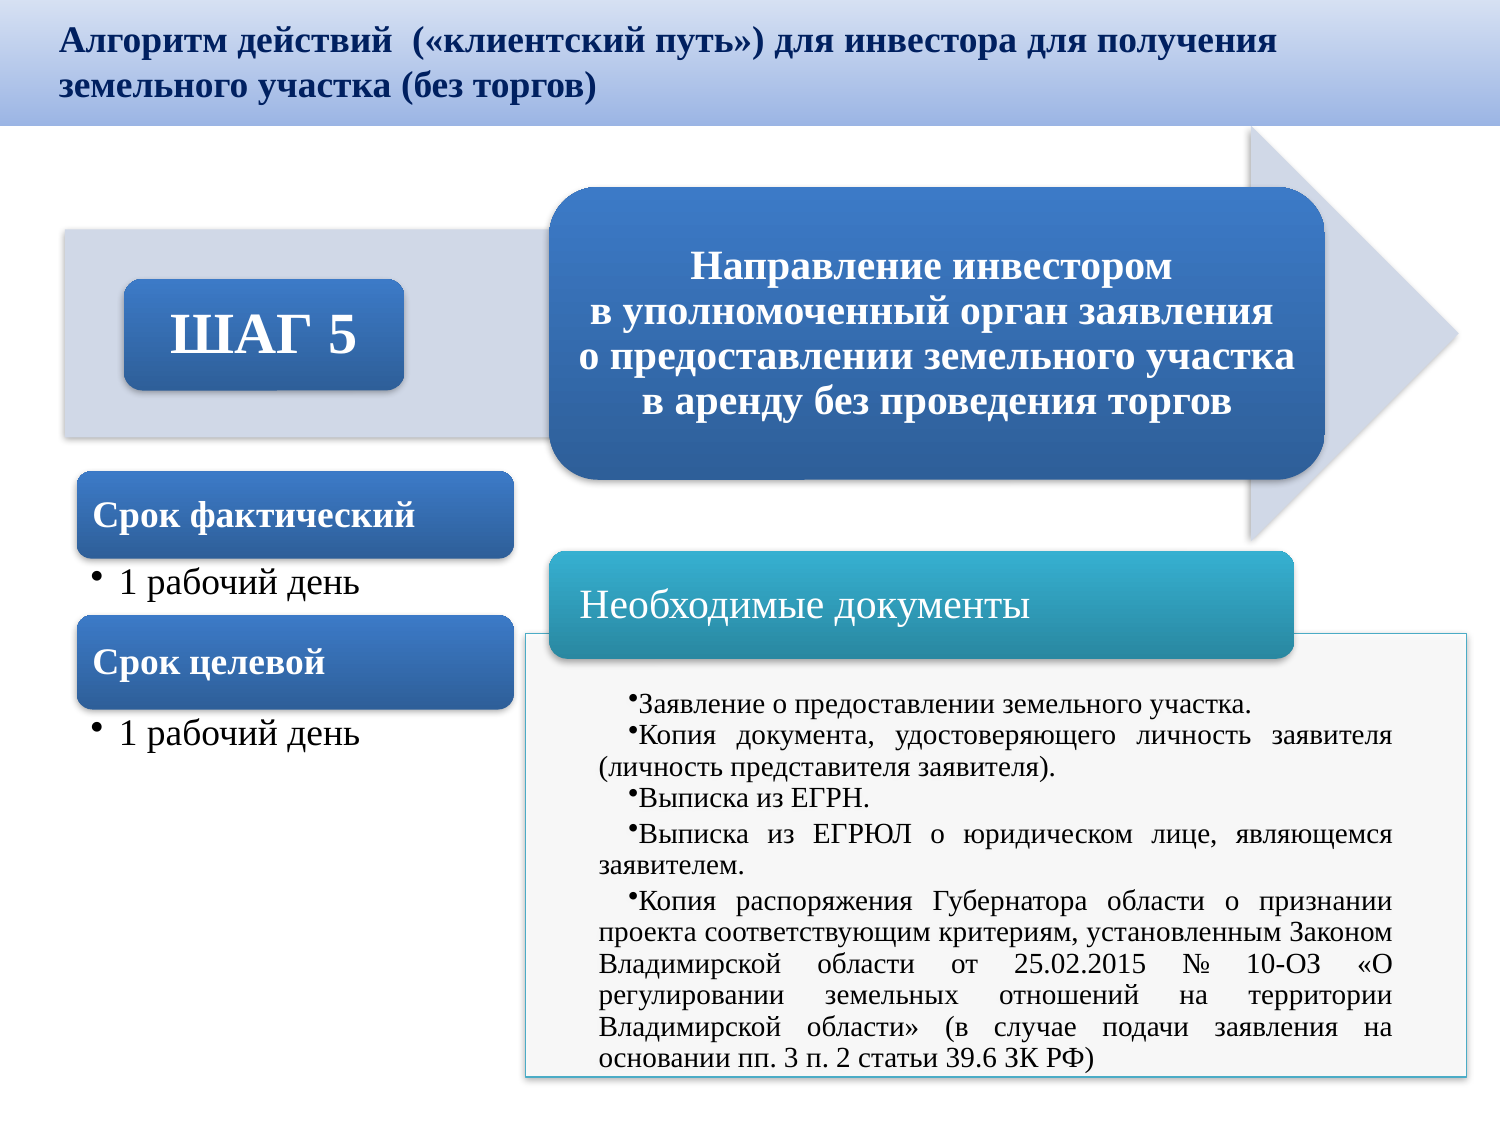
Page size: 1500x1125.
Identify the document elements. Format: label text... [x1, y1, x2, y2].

title Алгоритм действий («клиентский путь») для инвестора для получения земельного участка (без торгов) [0, 0, 1500, 126]
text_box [64, 125, 1459, 542]
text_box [525, 550, 1467, 1125]
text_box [76, 467, 514, 771]
